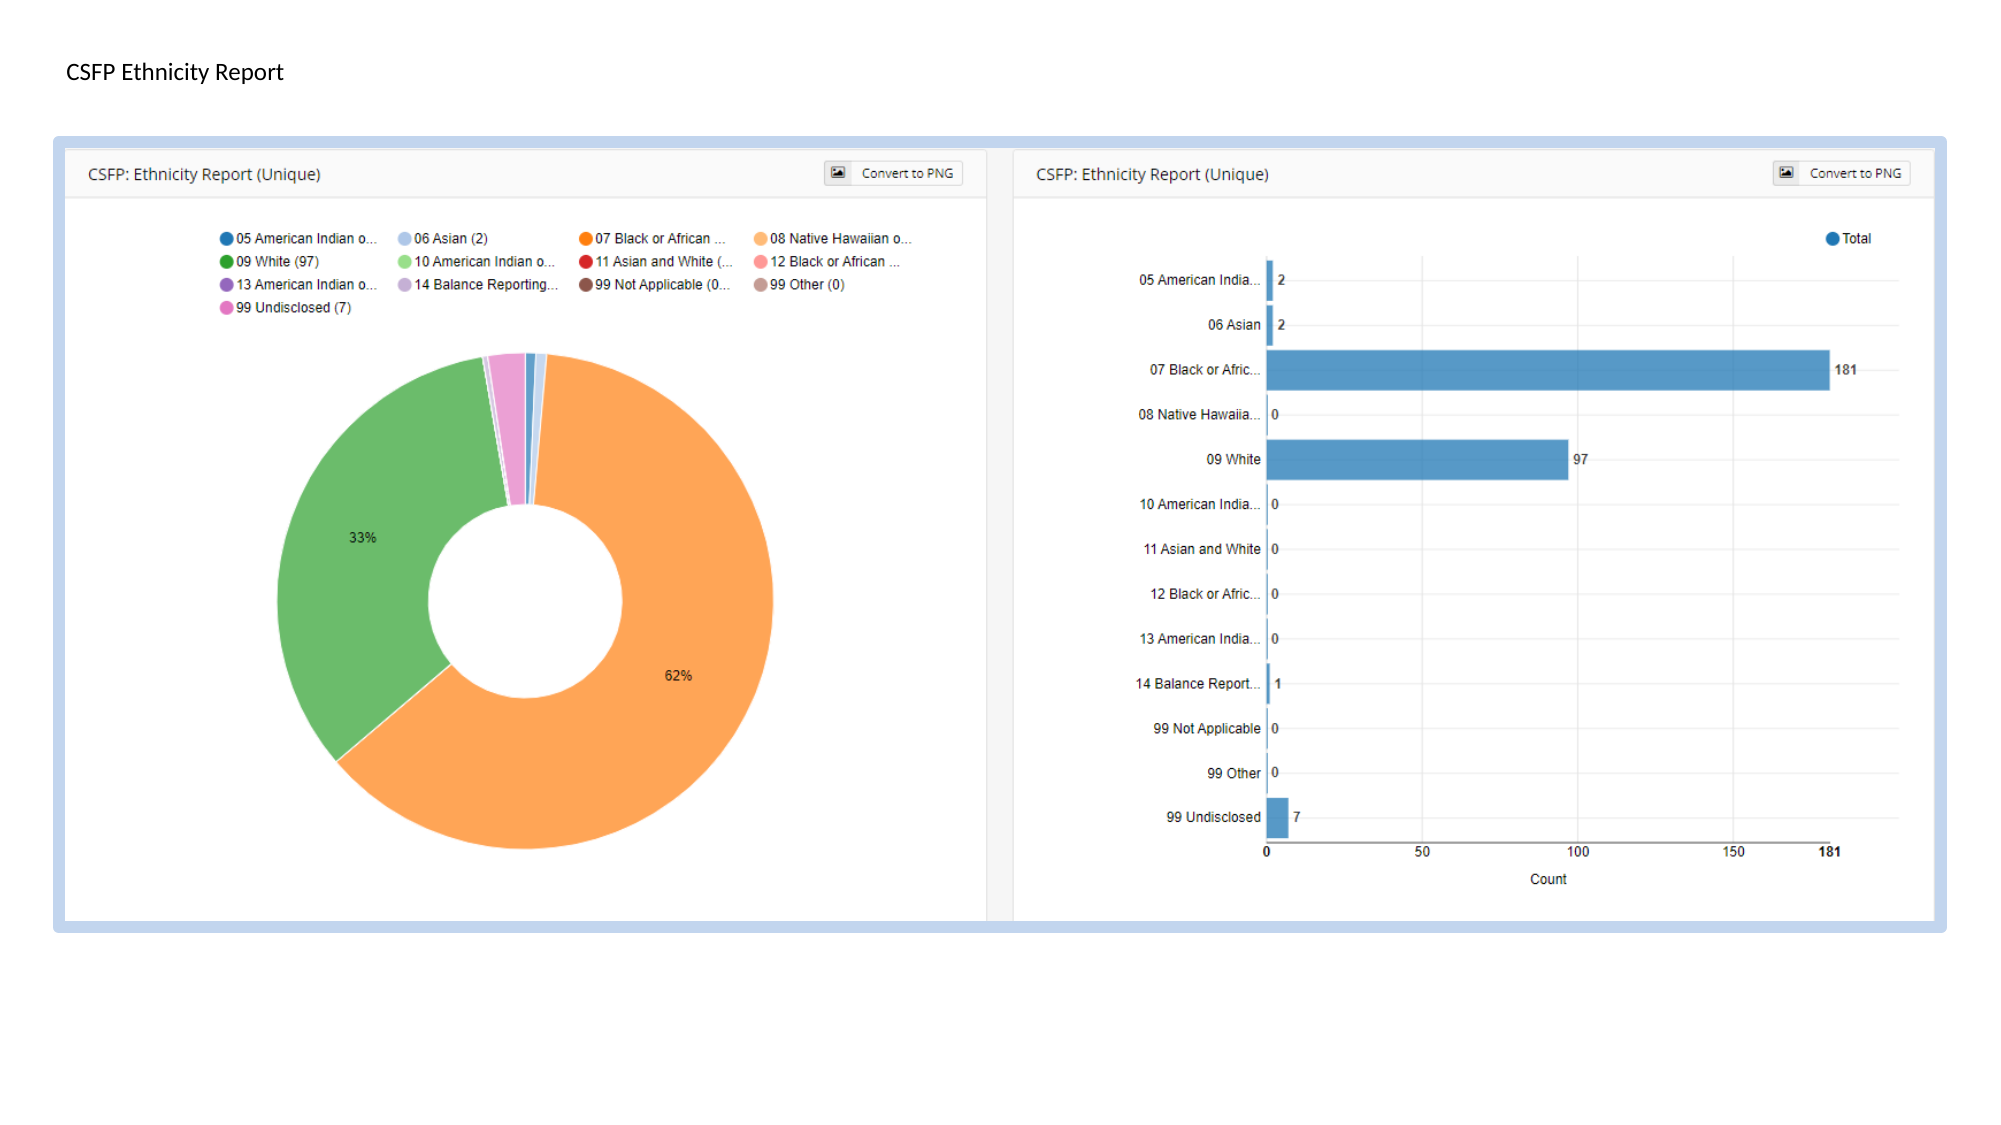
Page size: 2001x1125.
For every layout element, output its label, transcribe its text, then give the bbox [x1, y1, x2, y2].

text_box CSFP Ethnicity Report [51, 48, 554, 94]
picture [65, 148, 1935, 921]
